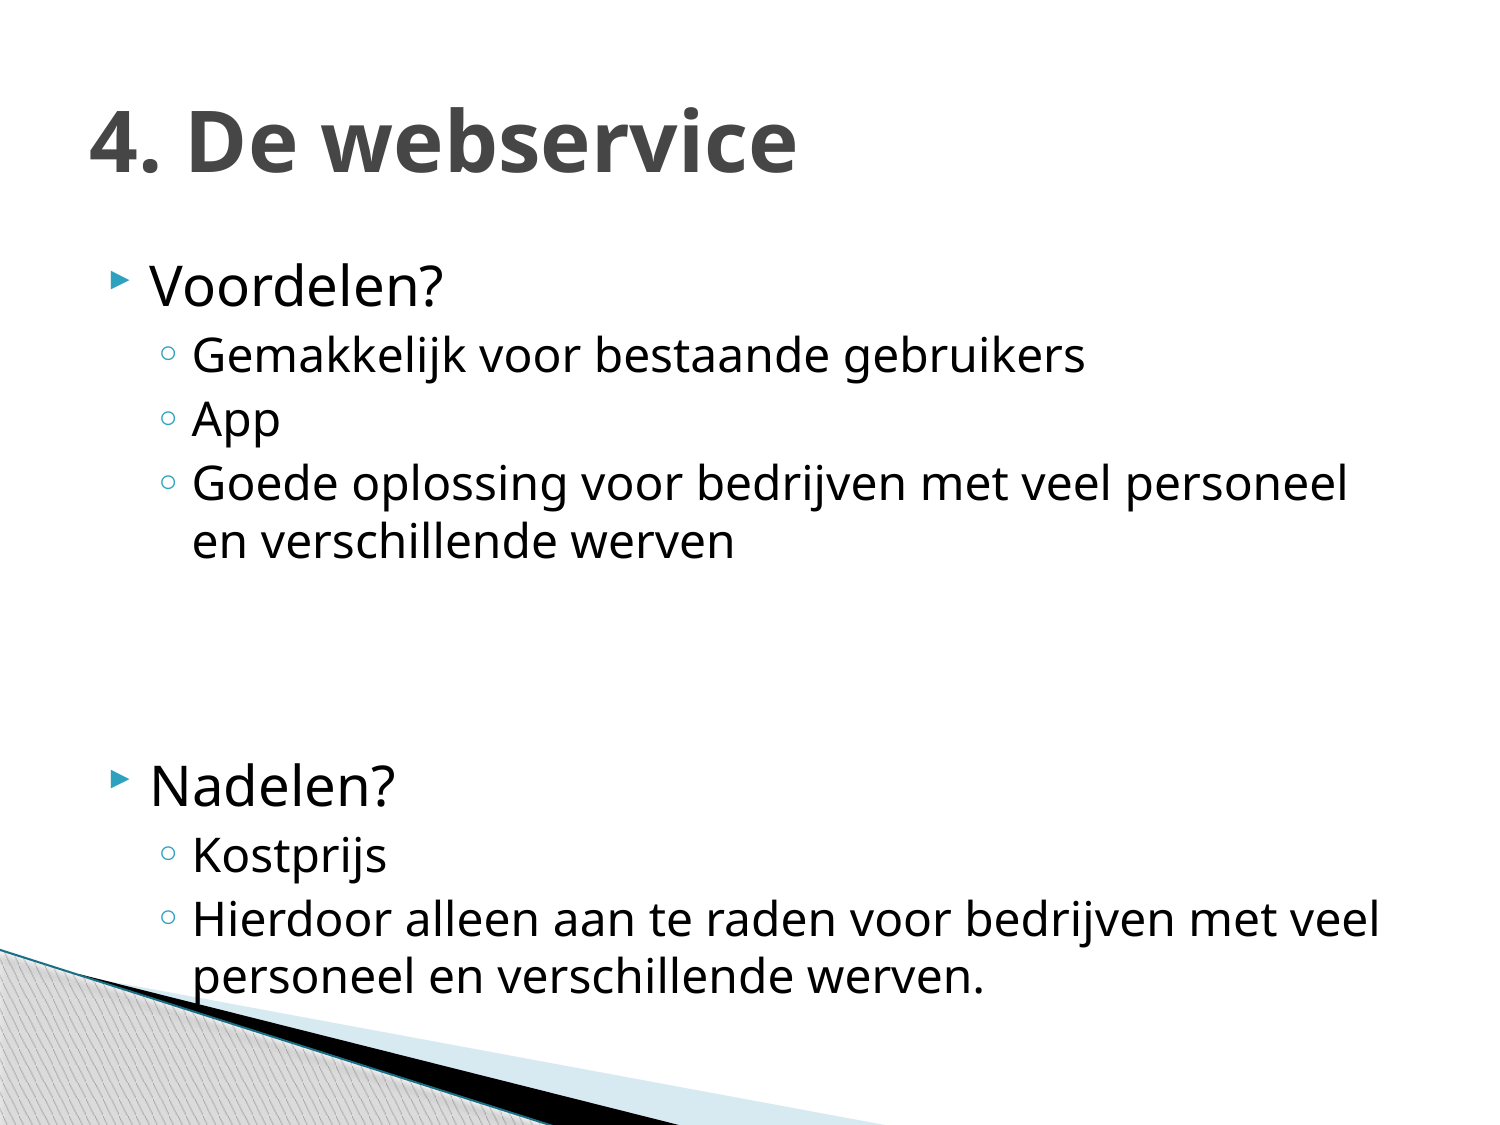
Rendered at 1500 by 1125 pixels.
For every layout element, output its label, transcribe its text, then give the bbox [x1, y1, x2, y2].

list Voordelen? Gemakkelijk voor bestaande gebruikers App Goede oplossing voor bedrijven met veel personeel en verschillende werven Nadelen? Kostprijs Hierdoor alleen aan te raden voor bedrijven met veel personeel en verschillende werven. [75, 243, 1425, 986]
title 4. De webservice [75, 45, 1425, 233]
